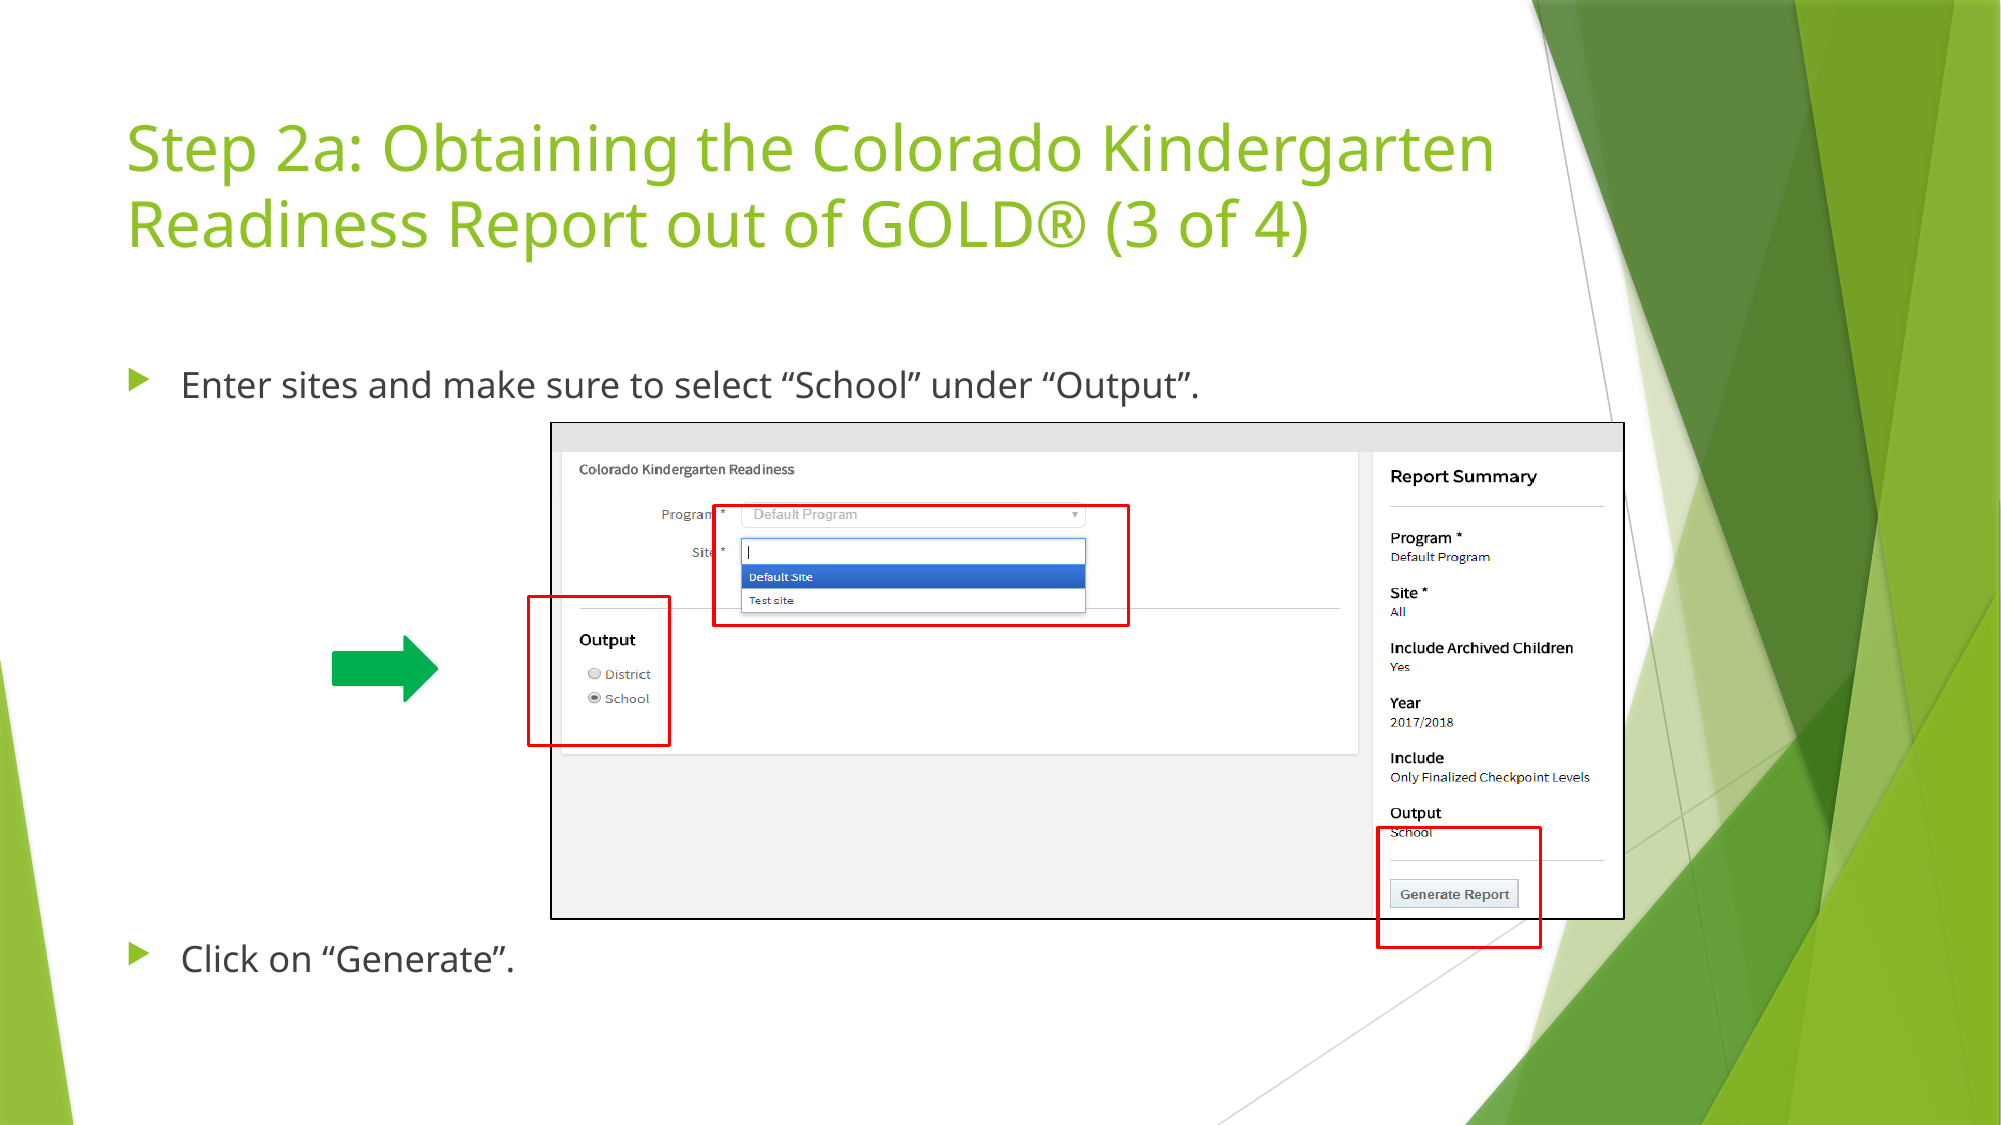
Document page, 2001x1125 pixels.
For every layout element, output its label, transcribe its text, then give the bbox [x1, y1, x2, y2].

title Step 2a: Obtaining the Colorado Kindergarten Readiness Report out of GOLD® (3 of 4) [111, 99, 1522, 317]
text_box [527, 422, 1624, 949]
list Enter sites and make sure to select “School” under “Output”. Click on “Generate”. [111, 354, 1522, 992]
text_box [331, 635, 438, 703]
